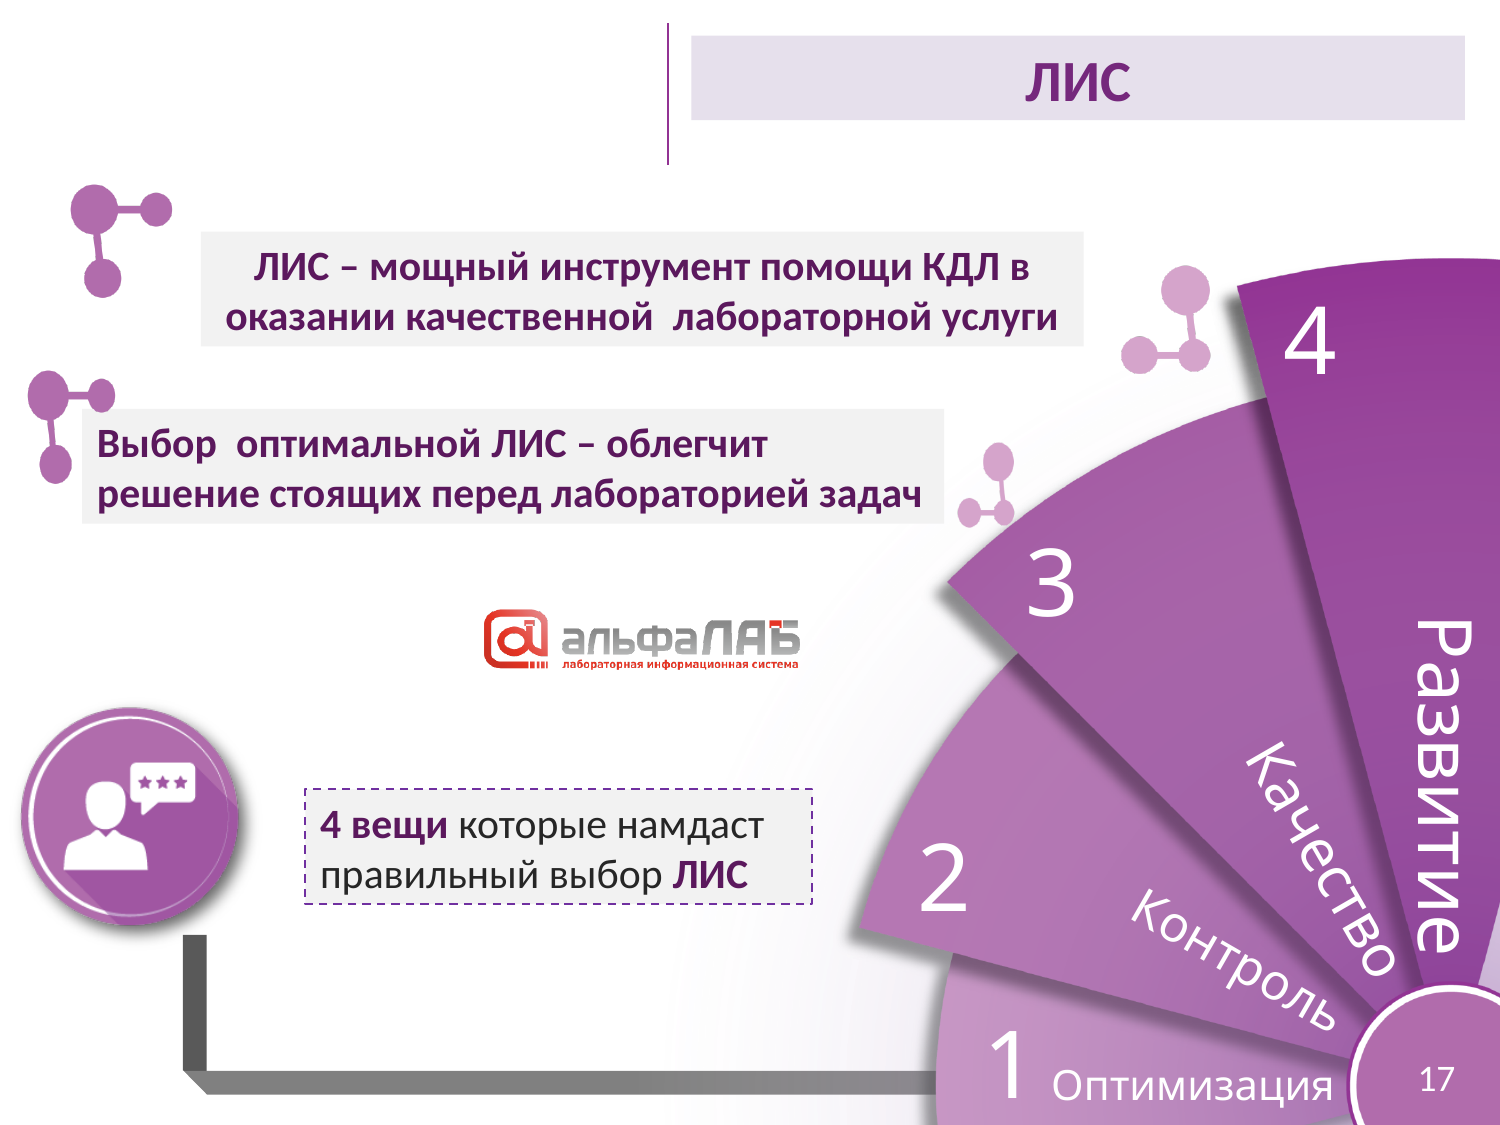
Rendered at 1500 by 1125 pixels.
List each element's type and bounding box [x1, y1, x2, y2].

picture [0, 0, 1500, 1125]
text_box [58, 175, 1219, 389]
